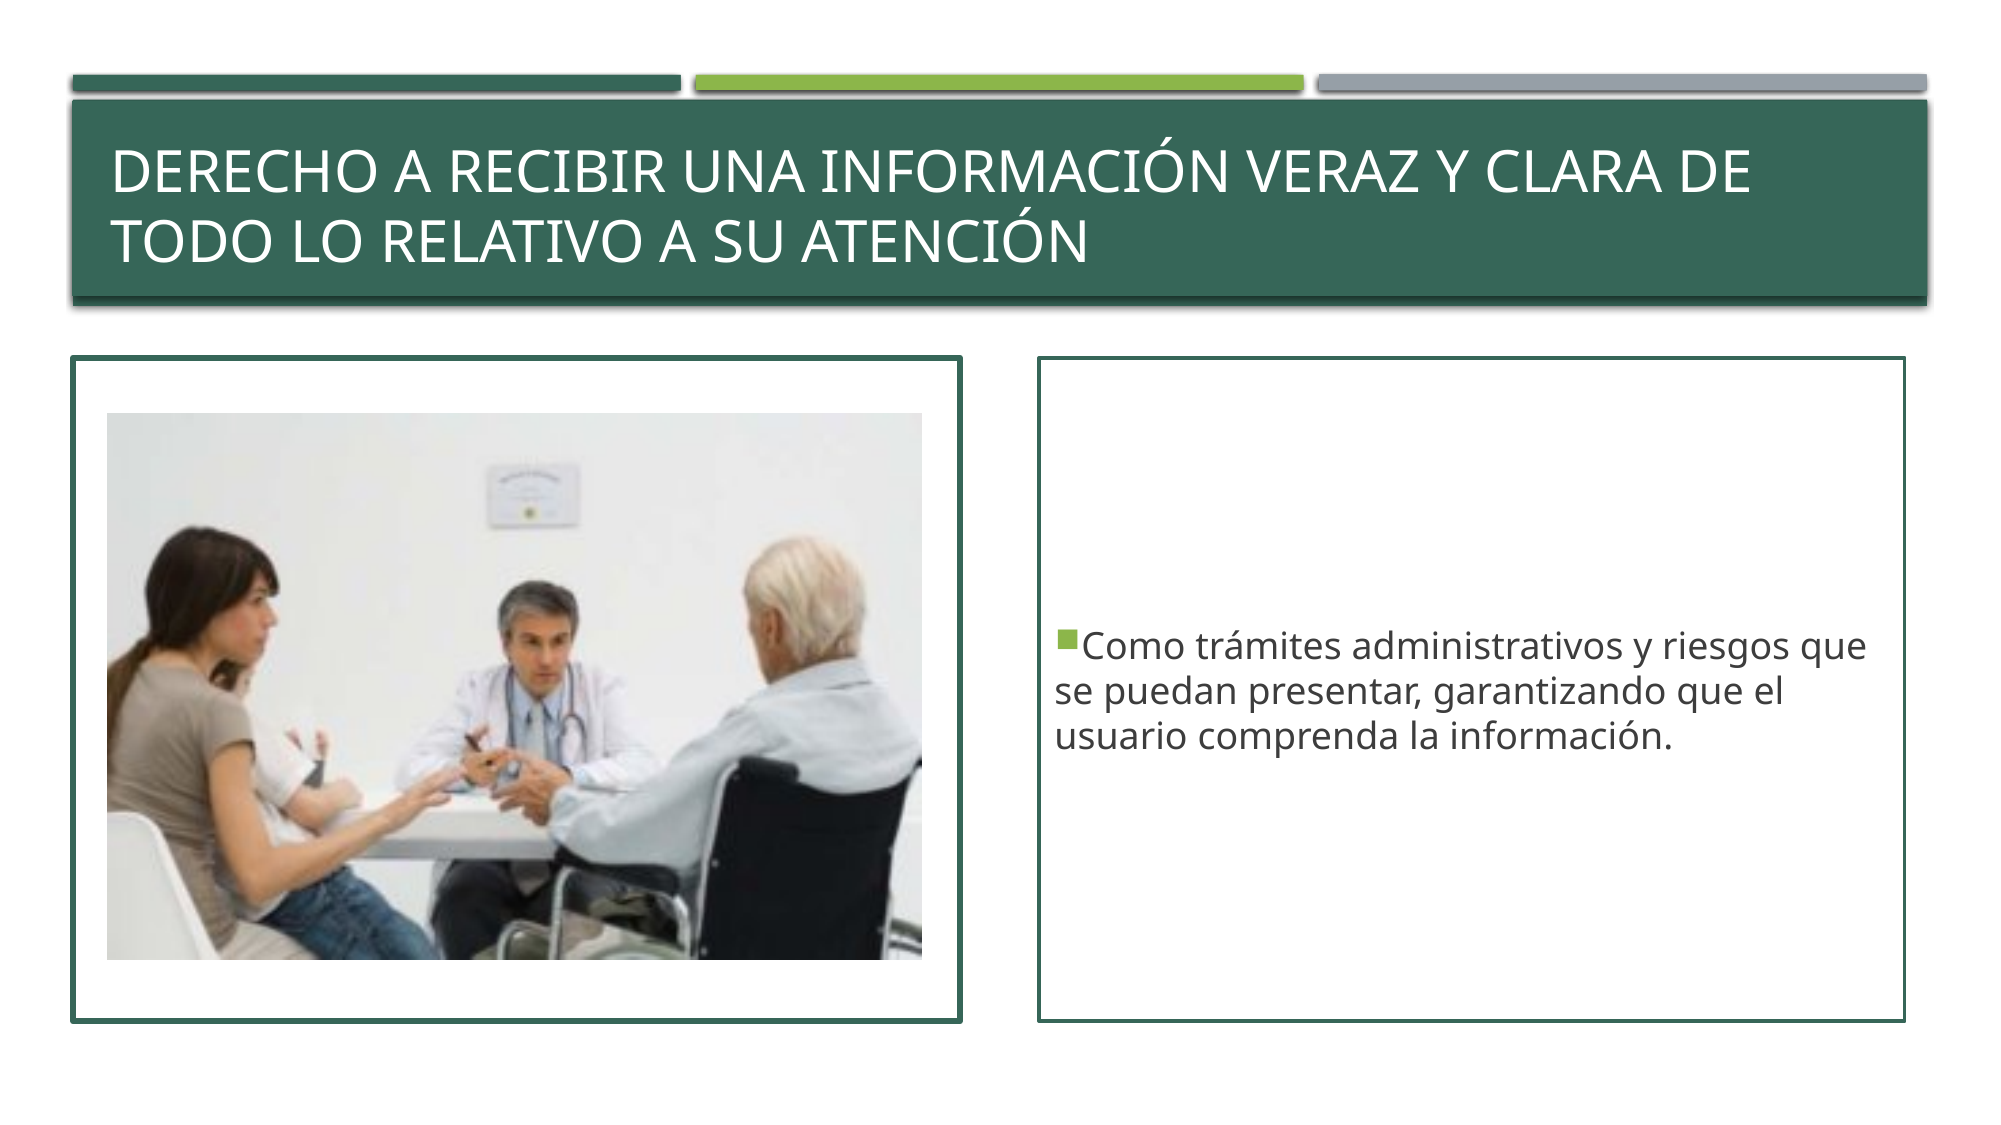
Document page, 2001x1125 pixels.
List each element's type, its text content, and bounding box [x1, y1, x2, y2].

list Como trámites administrativos y riesgos que se puedan presentar, garantizando que el usuario comprenda la información. [1037, 356, 1906, 1023]
text_box [72, 74, 682, 92]
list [107, 413, 923, 960]
title Derecho a recibir una información veraz y clara de todo lo relativo a su atención [95, 115, 1905, 282]
text_box [71, 100, 1928, 297]
text_box [695, 74, 1304, 91]
text_box [1318, 73, 1928, 92]
text_box [71, 356, 962, 1023]
